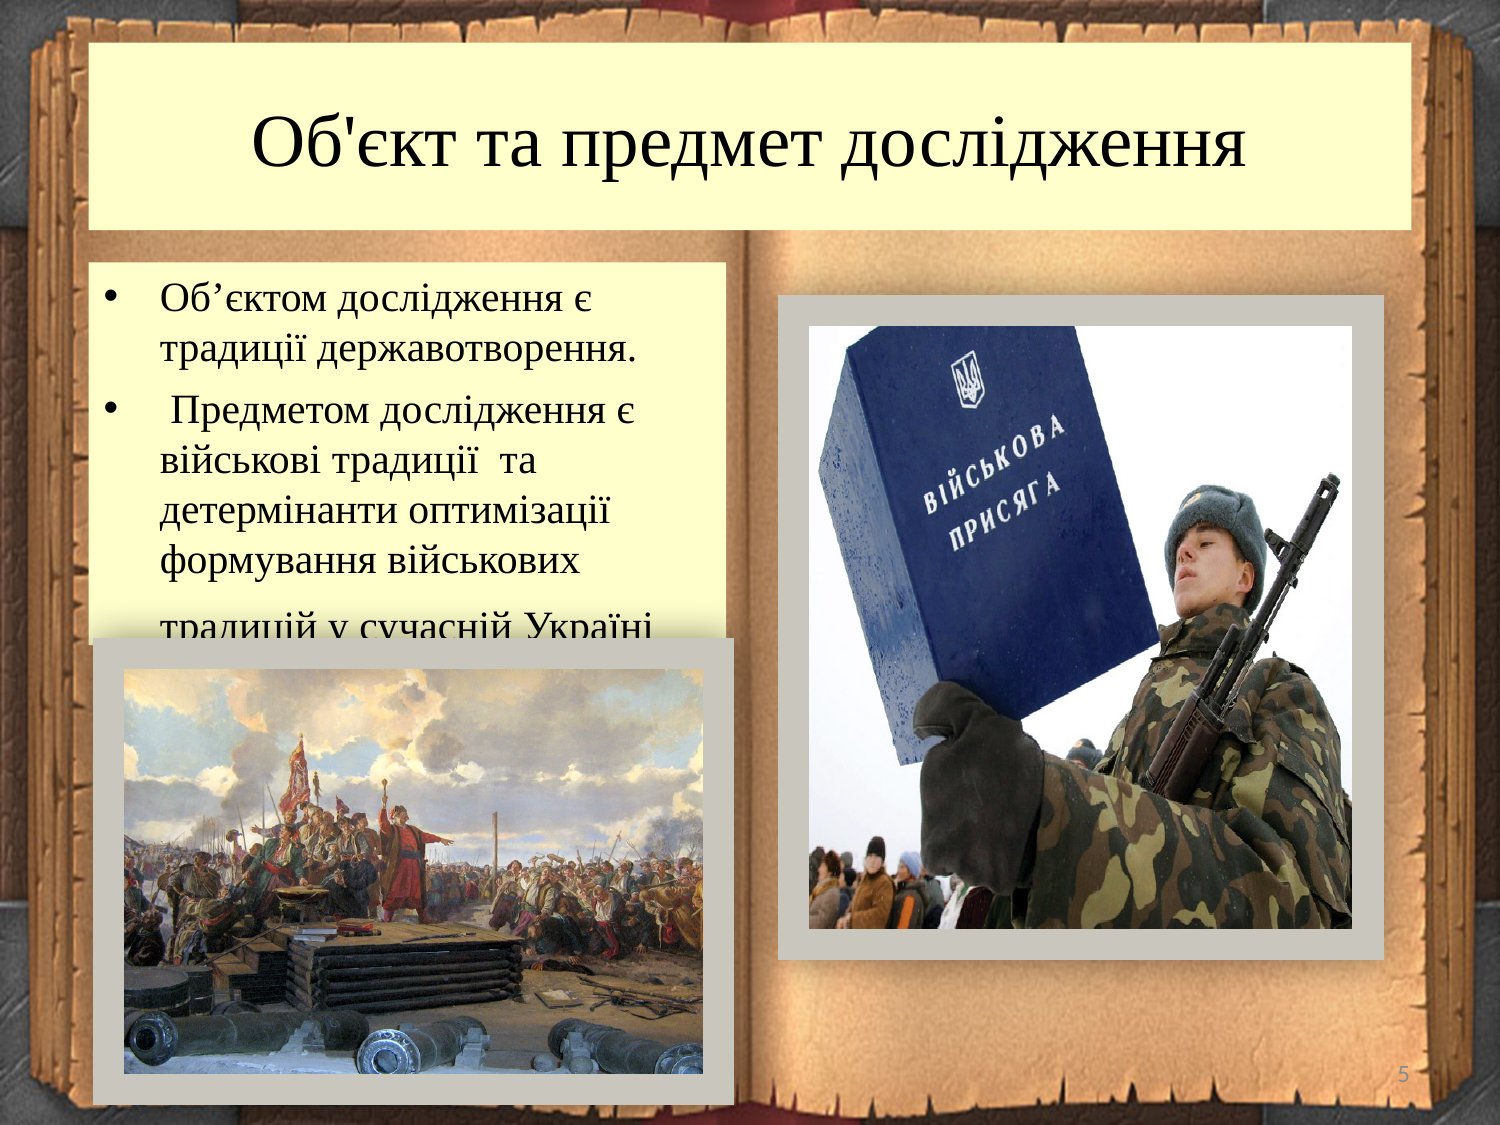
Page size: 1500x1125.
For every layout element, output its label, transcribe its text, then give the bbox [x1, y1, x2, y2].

list Об’єктом дослідження є традиції державотворення. Предметом дослідження є військові традиції та детермінанти оптимізації формування військових традицій у сучасній Україні [88, 262, 727, 618]
title Об'єкт та предмет дослідження [88, 42, 1412, 231]
picture [0, 0, 1500, 1125]
slide_number 5 [1074, 1042, 1425, 1103]
